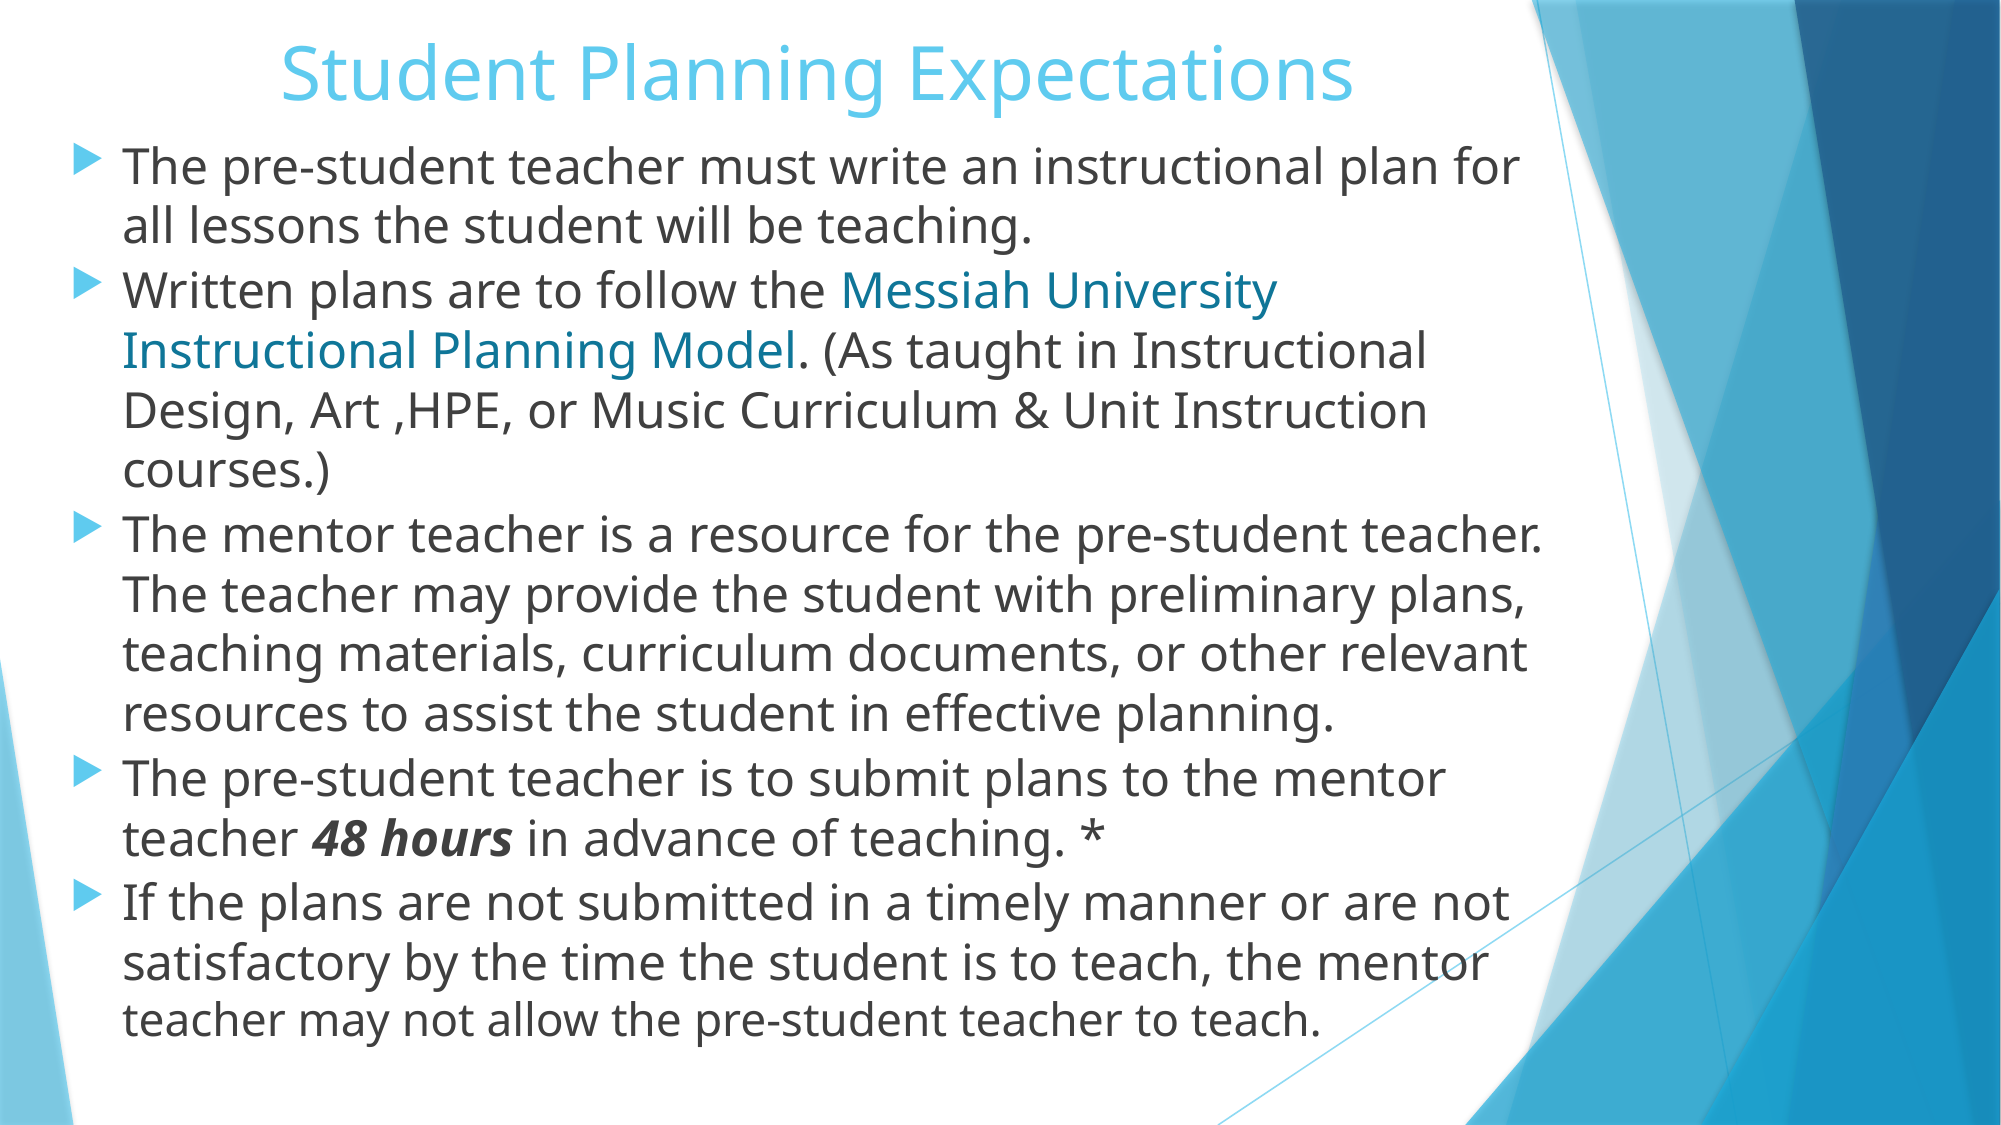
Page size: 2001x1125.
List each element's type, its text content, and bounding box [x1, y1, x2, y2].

list The pre-student teacher must write an instructional plan for all lessons the student will be teaching. Written plans are to follow the Messiah University Instructional Planning Model. (As taught in Instructional Design, Art ,HPE, or Music Curriculum & Unit Instruction courses.) The mentor teacher is a resource for the pre-student teacher. The teacher may provide the student with preliminary plans, teaching materials, curriculum documents, or other relevant resources to assist the student in effective planning. The pre-student teacher is to submit plans to the mentor teacher 48 hours in advance of teaching. * If the plans are not submitted in a timely manner or are not satisfactory by the time the student is to teach, the mentor teacher may not allow the pre-student teacher to teach. [55, 126, 1568, 1107]
title Student Planning Expectations [113, 17, 1524, 126]
